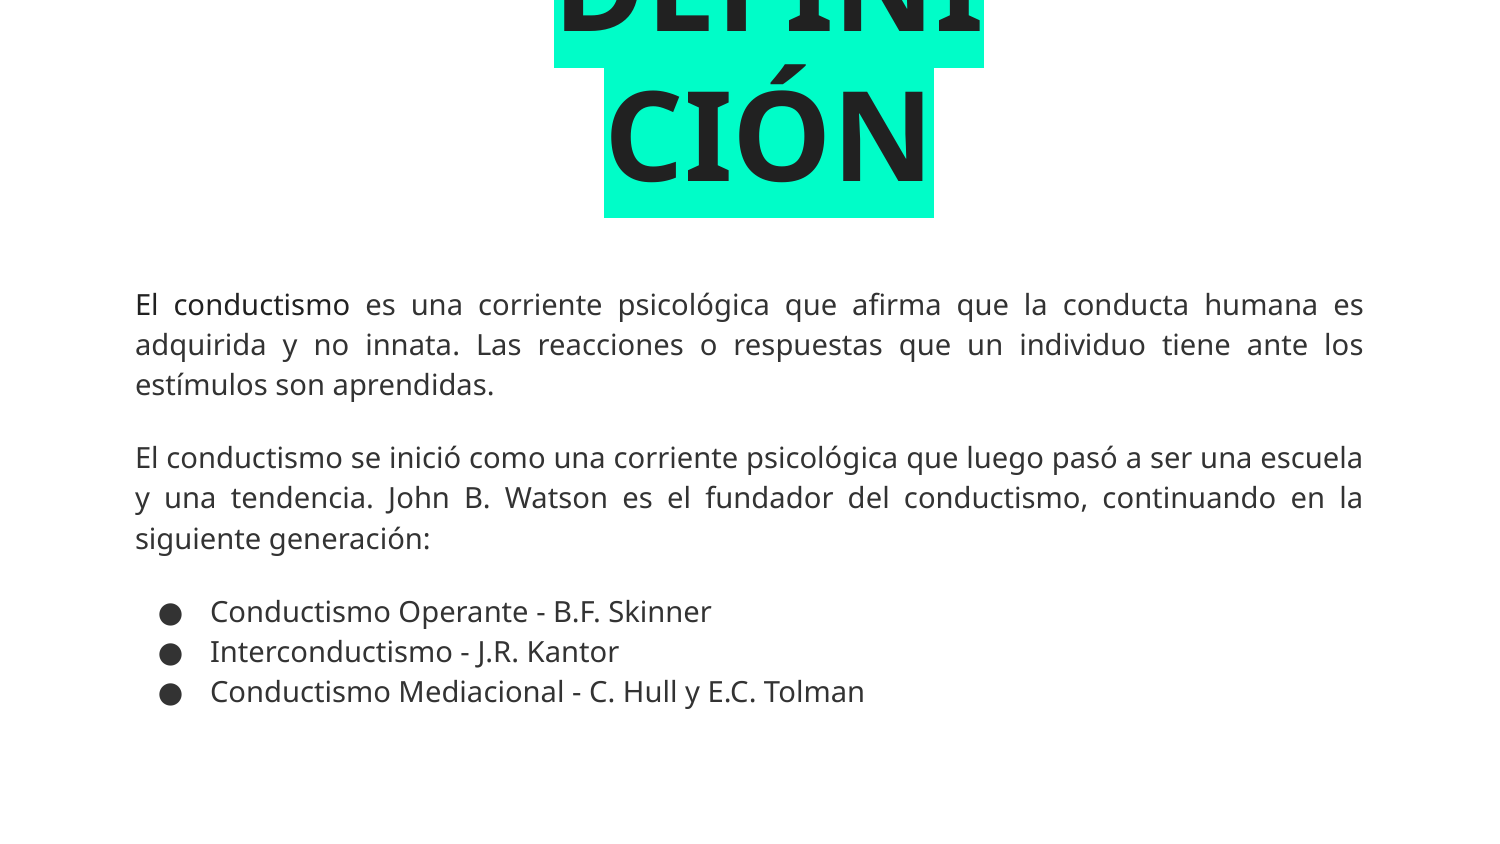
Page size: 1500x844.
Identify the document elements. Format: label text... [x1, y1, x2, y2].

title DEFINICIÓN [511, 77, 1027, 222]
list El conductismo es una corriente psicológica que afirma que la conducta humana es adquirida y no innata. Las reacciones o respuestas que un individuo tiene ante los estímulos son aprendidas. El conductismo se inició como una corriente psicológica que luego pasó a ser una escuela y una tendencia. John B. Watson es el fundador del conductismo, continuando en la siguiente generación: Conductismo Operante - B.F. Skinner Interconductismo - J.R. Kantor Conductismo Mediacional - C. Hull y E.C. Tolman [120, 265, 1380, 788]
